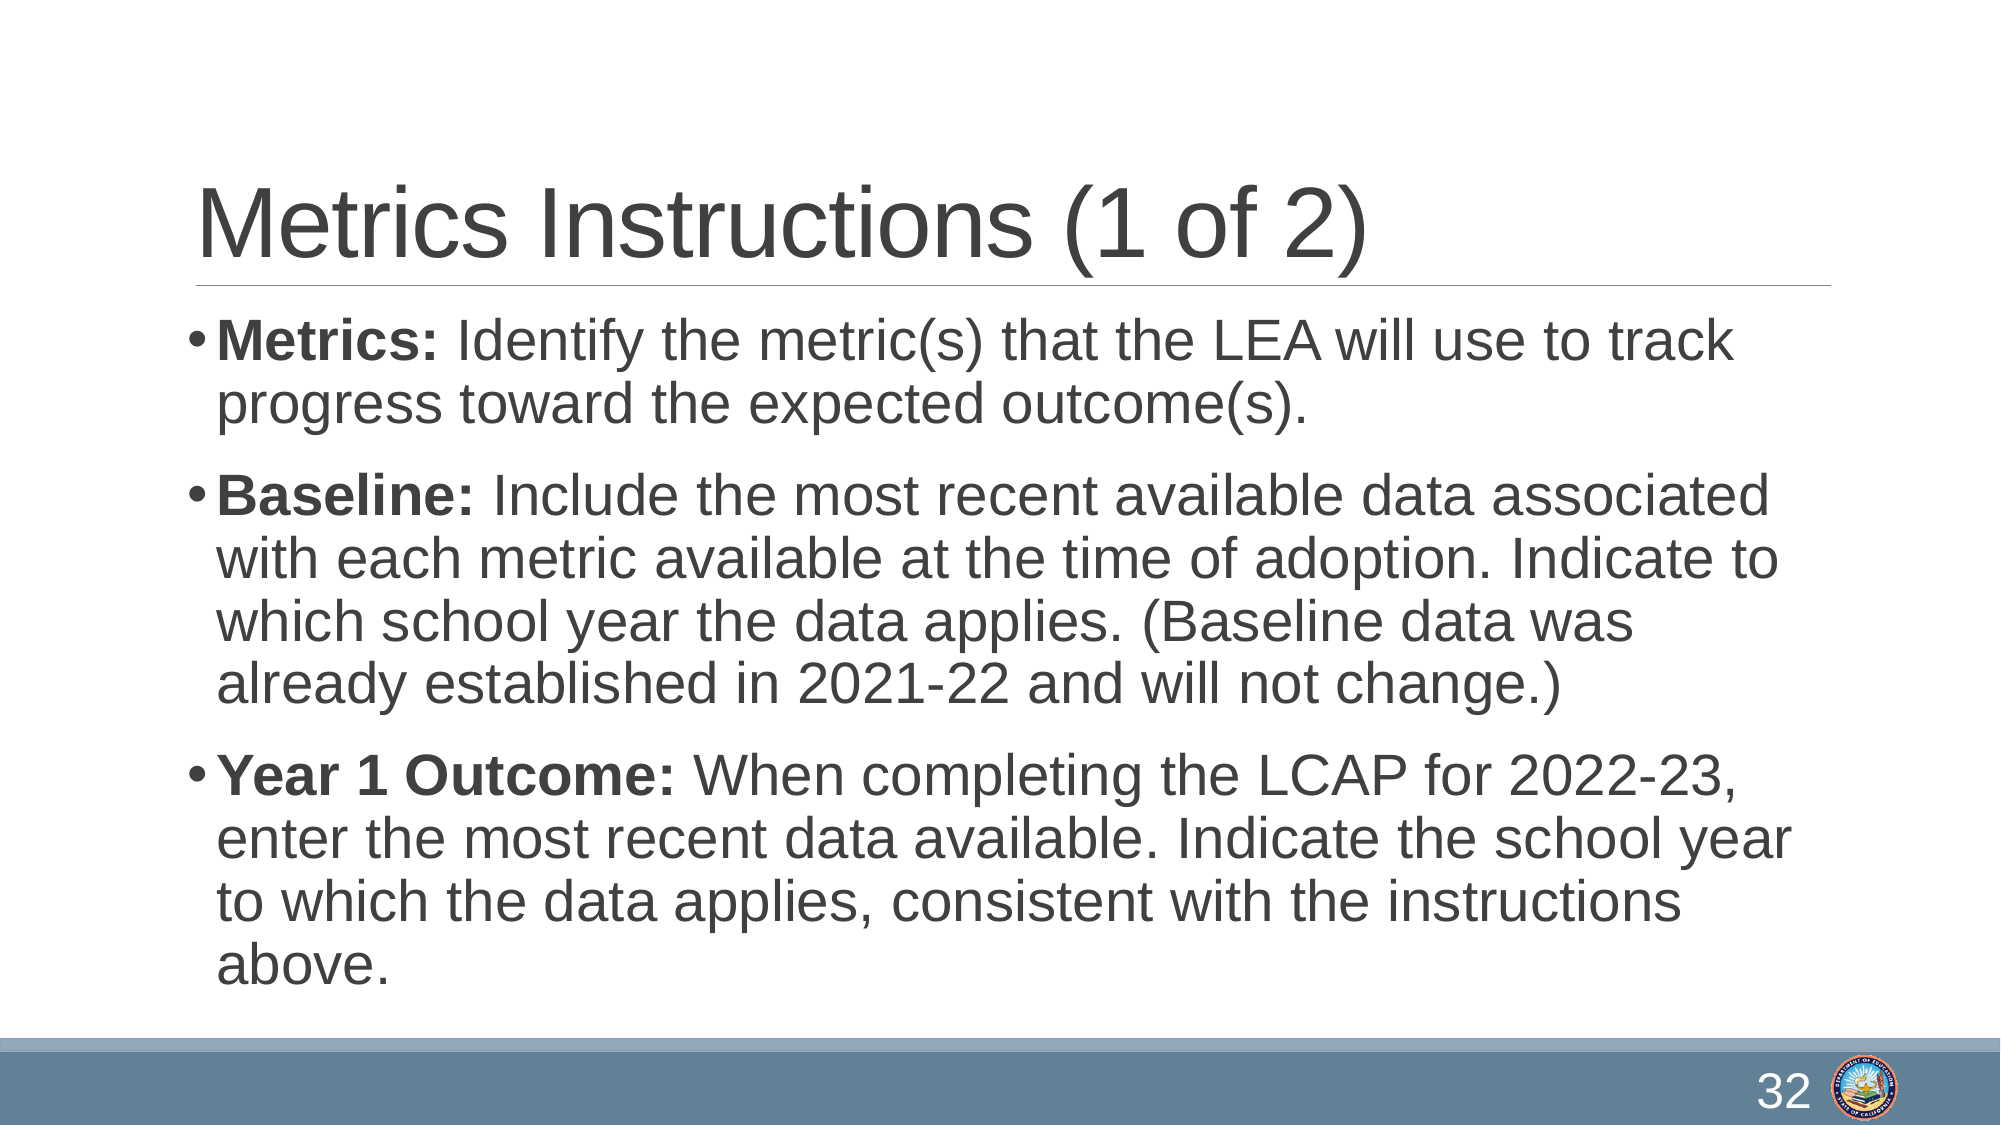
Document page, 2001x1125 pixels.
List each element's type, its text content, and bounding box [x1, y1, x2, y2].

list Metrics: Identify the metric(s) that the LEA will use to track progress toward the expected outcome(s). Baseline: Include the most recent available data associated with each metric available at the time of adoption. Indicate to which school year the data applies. (Baseline data was already established in 2021-22 and will not change.) Year 1 Outcome: When completing the LCAP for 2022-23, enter the most recent data available. Indicate the school year to which the data applies, consistent with the instructions above. [180, 302, 1830, 1018]
slide_number 32 [1611, 1059, 1827, 1119]
title Metrics Instructions (1 of 2) [180, 47, 1830, 285]
picture [1831, 1055, 1899, 1122]
